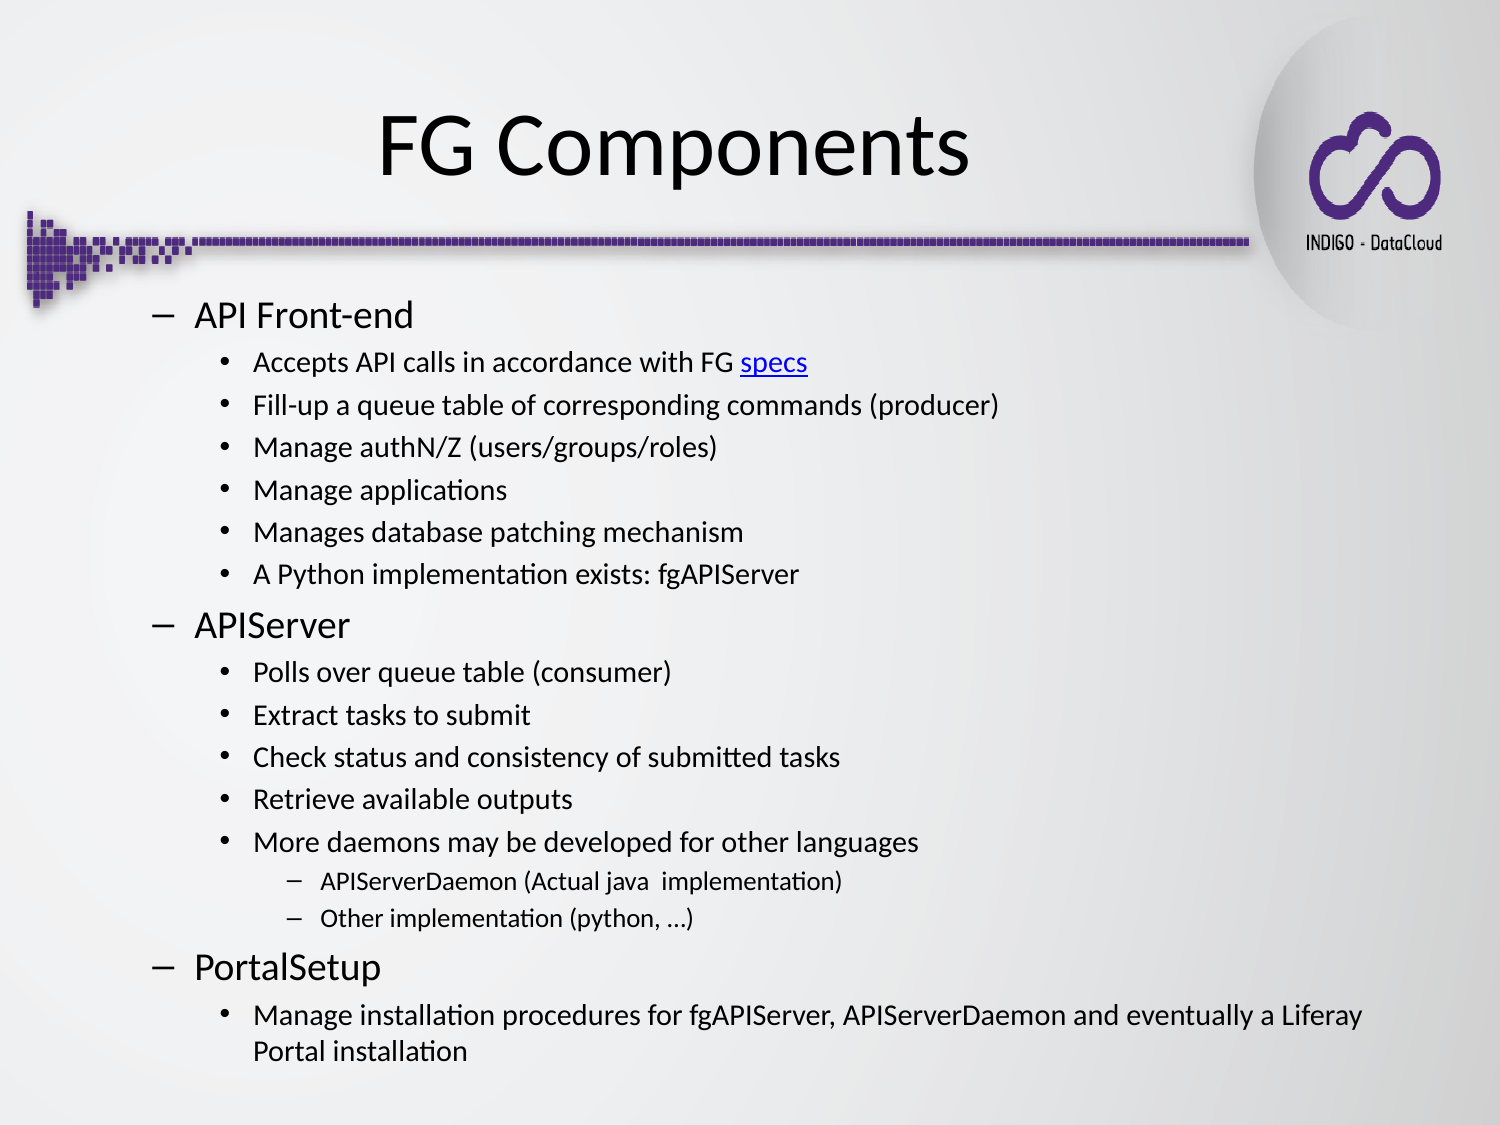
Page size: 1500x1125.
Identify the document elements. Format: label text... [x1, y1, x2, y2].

picture [0, 0, 1500, 1125]
text_box API Front-end Accepts API calls in accordance with FG specs Fill-up a queue table of corresponding commands (producer) Manage authN/Z (users/groups/roles) Manage applications Manages database patching mechanism A Python implementation exists: fgAPIServer APIServer Polls over queue table (consumer) Extract tasks to submit Check status and consistency of submitted tasks Retrieve available outputs More daemons may be developed for other languages APIServerDaemon (Actual java implementation) Other implementation (python, …) PortalSetup Manage installation procedures for fgAPIServer, APIServerDaemon and eventually a Liferay Portal installation [70, 281, 1421, 1089]
text_box FG Components [0, 45, 1350, 233]
